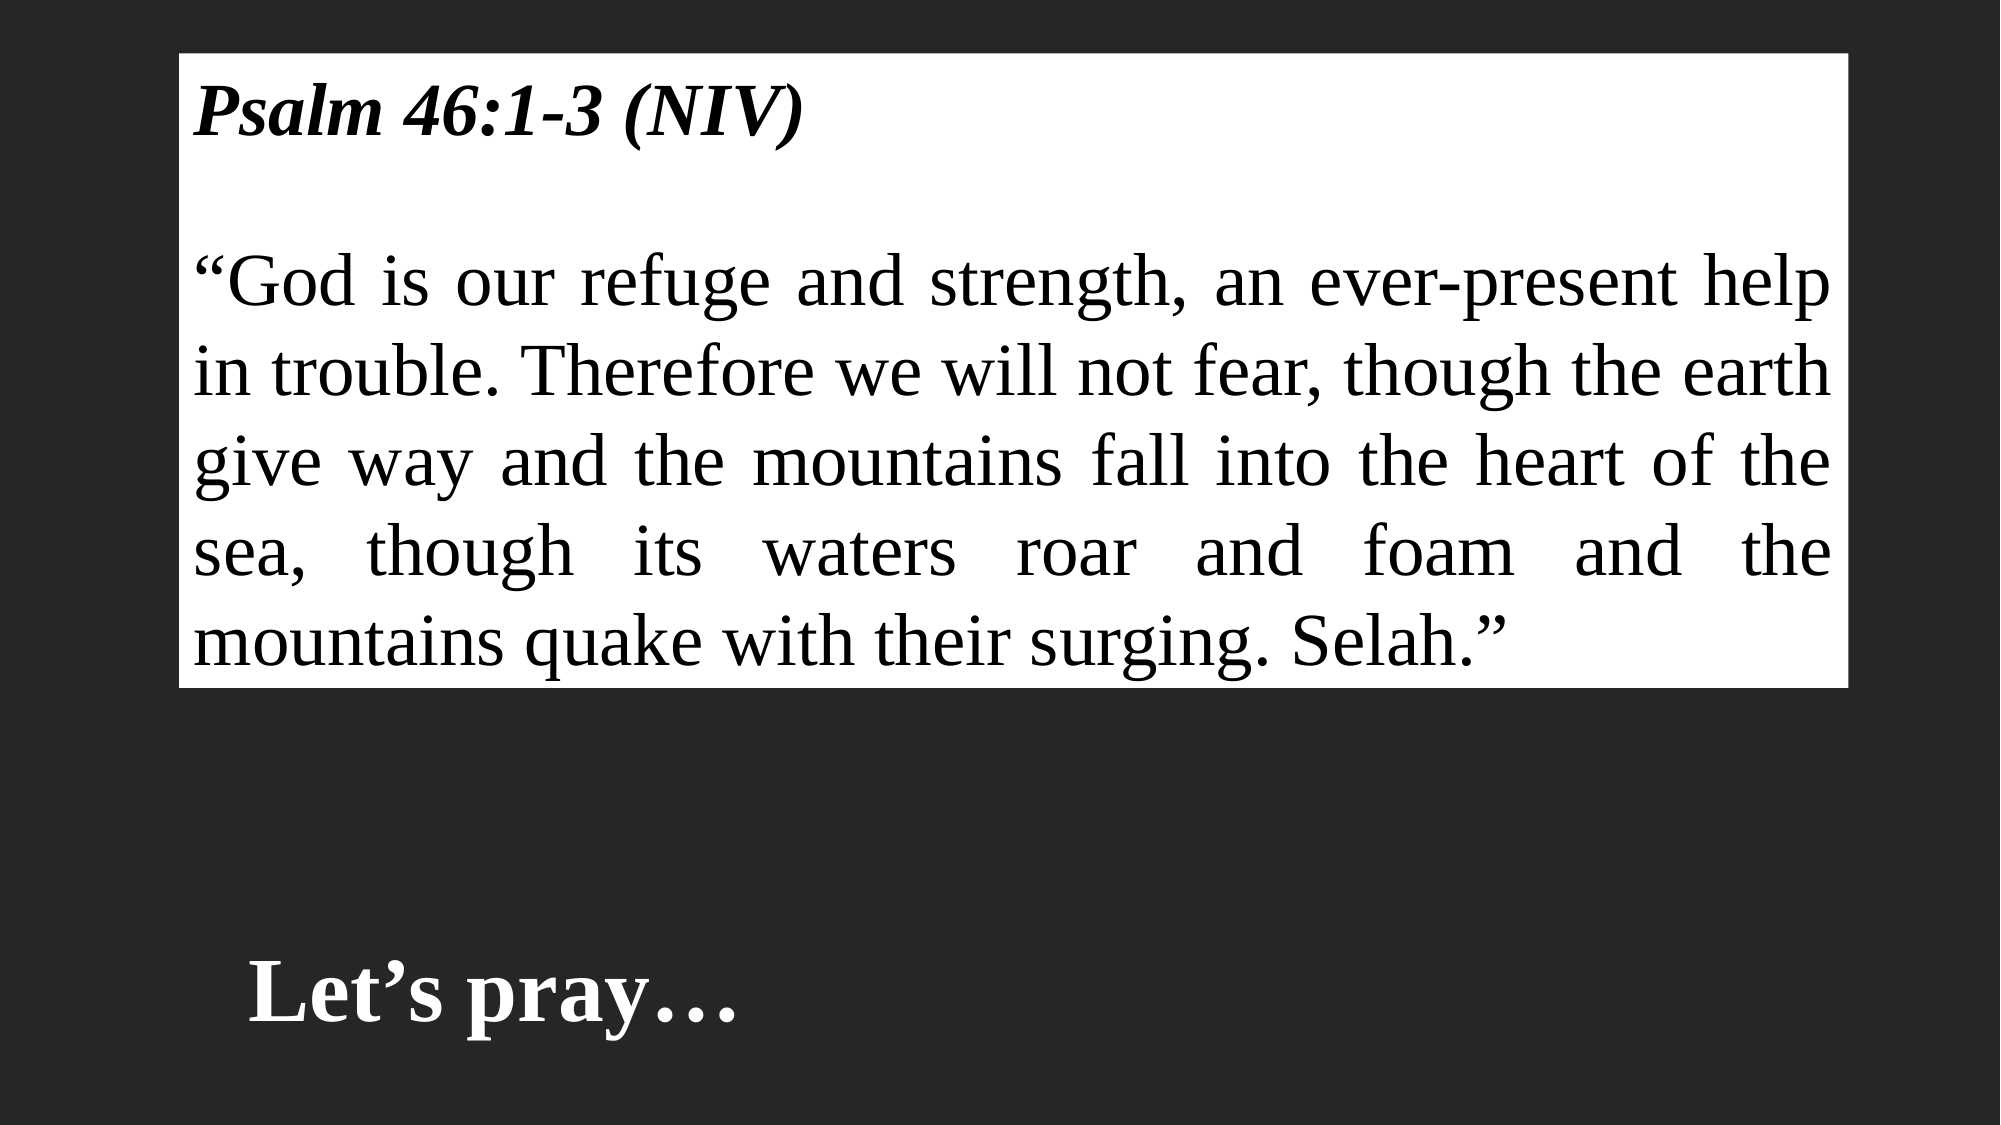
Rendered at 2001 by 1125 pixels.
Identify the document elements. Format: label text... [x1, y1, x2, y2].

text_box Let’s pray… [233, 922, 781, 1047]
text_box Psalm 46:1-3 (NIV) “God is our refuge and strength, an ever-present help in trouble. Therefore we will not fear, though the earth give way and the mountains fall into the heart of the sea, though its waters roar and foam and the mountains quake with their surging. Selah.” [179, 53, 1849, 688]
